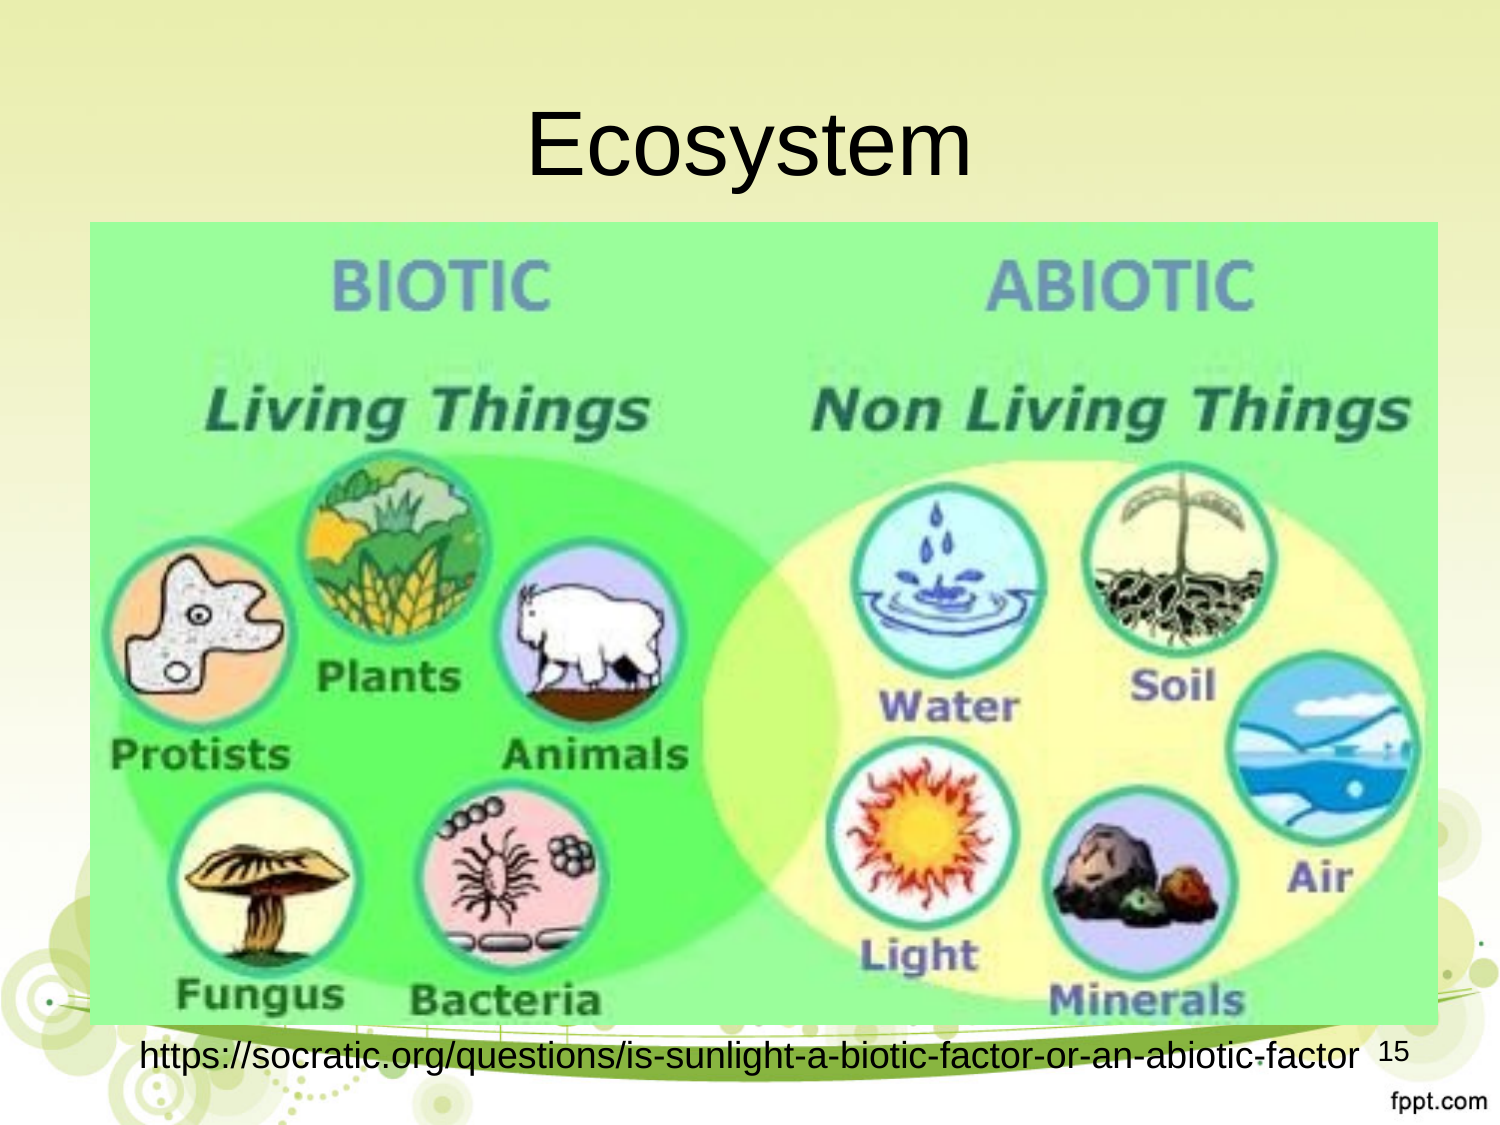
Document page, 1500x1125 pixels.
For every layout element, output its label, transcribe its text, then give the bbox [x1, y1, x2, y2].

slide_number 15 [1074, 1025, 1425, 1103]
picture [0, 0, 1500, 1125]
title Ecosystem [75, 45, 1425, 233]
text_box https://socratic.org/questions/is-sunlight-a-biotic-factor-or-an-abiotic-factor [124, 1025, 1376, 1084]
